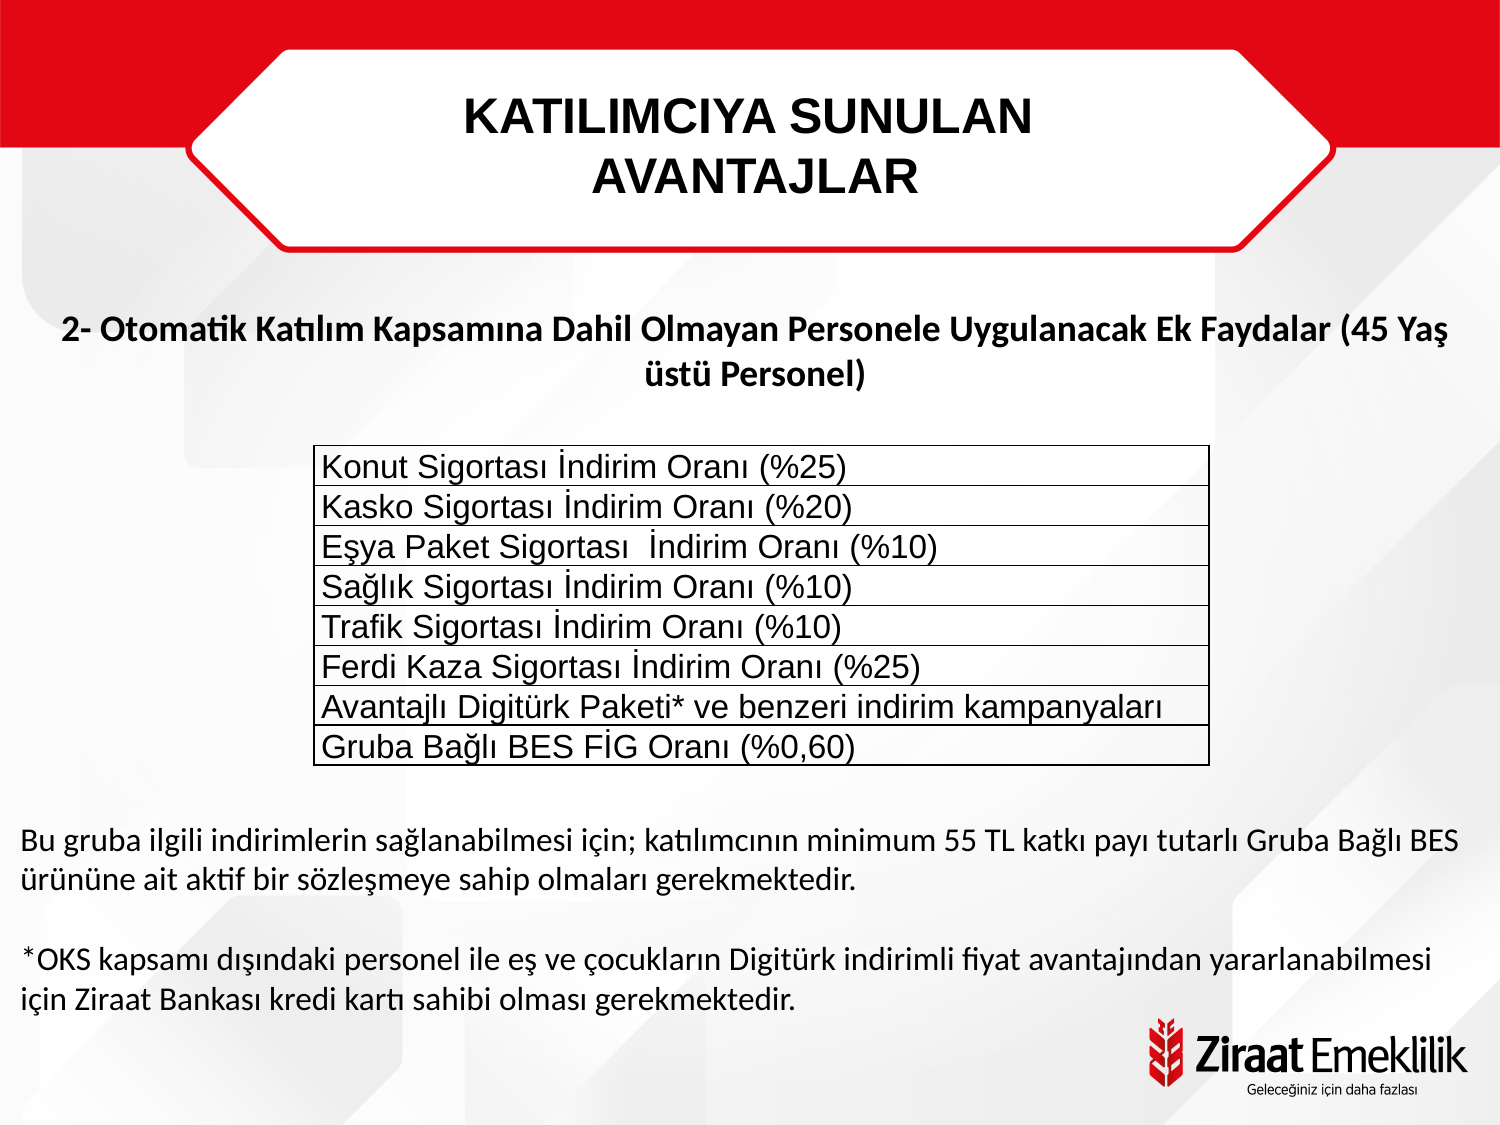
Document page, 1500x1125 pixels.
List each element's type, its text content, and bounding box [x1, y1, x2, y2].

text_box Bu gruba ilgili indirimlerin sağlanabilmesi için; katılımcının minimum 55 TL katkı payı tutarlı Gruba Bağlı BES ürününe ait aktif bir sözleşmeye sahip olmaları gerekmektedir. *OKS kapsamı dışındaki personel ile eş ve çocukların Digitürk indirimli fiyat avantajından yararlanabilmesi için Ziraat Bankası kredi kartı sahibi olması gerekmektedir. [5, 810, 1494, 1025]
text_box 2- Otomatik Katılım Kapsamına Dahil Olmayan Personele Uygulanacak Ek Faydalar (45 Yaş üstü Personel) [17, 296, 1494, 402]
table_cell Sağlık Sigortası İndirim Oranı (%10) [315, 566, 1208, 605]
table_cell Eşya Paket Sigortası İndirim Oranı (%10) [315, 526, 1208, 565]
table_cell Kasko Sigortası İndirim Oranı (%20) [315, 486, 1208, 525]
table_cell Avantajlı Digitürk Paketi* ve benzeri indirim kampanyaları [315, 686, 1208, 724]
table_header Konut Sigortası İndirim Oranı (%25) [315, 446, 1208, 485]
table_cell Ferdi Kaza Sigortası İndirim Oranı (%25) [315, 646, 1208, 685]
table_cell Trafik Sigortası İndirim Oranı (%10) [315, 606, 1208, 645]
picture [0, 0, 1500, 1125]
table_cell Gruba Bağlı BES FİG Oranı (%0,60) [315, 726, 1208, 764]
text_box KATILIMCIYA SUNULAN AVANTAJLAR [235, 75, 1277, 211]
